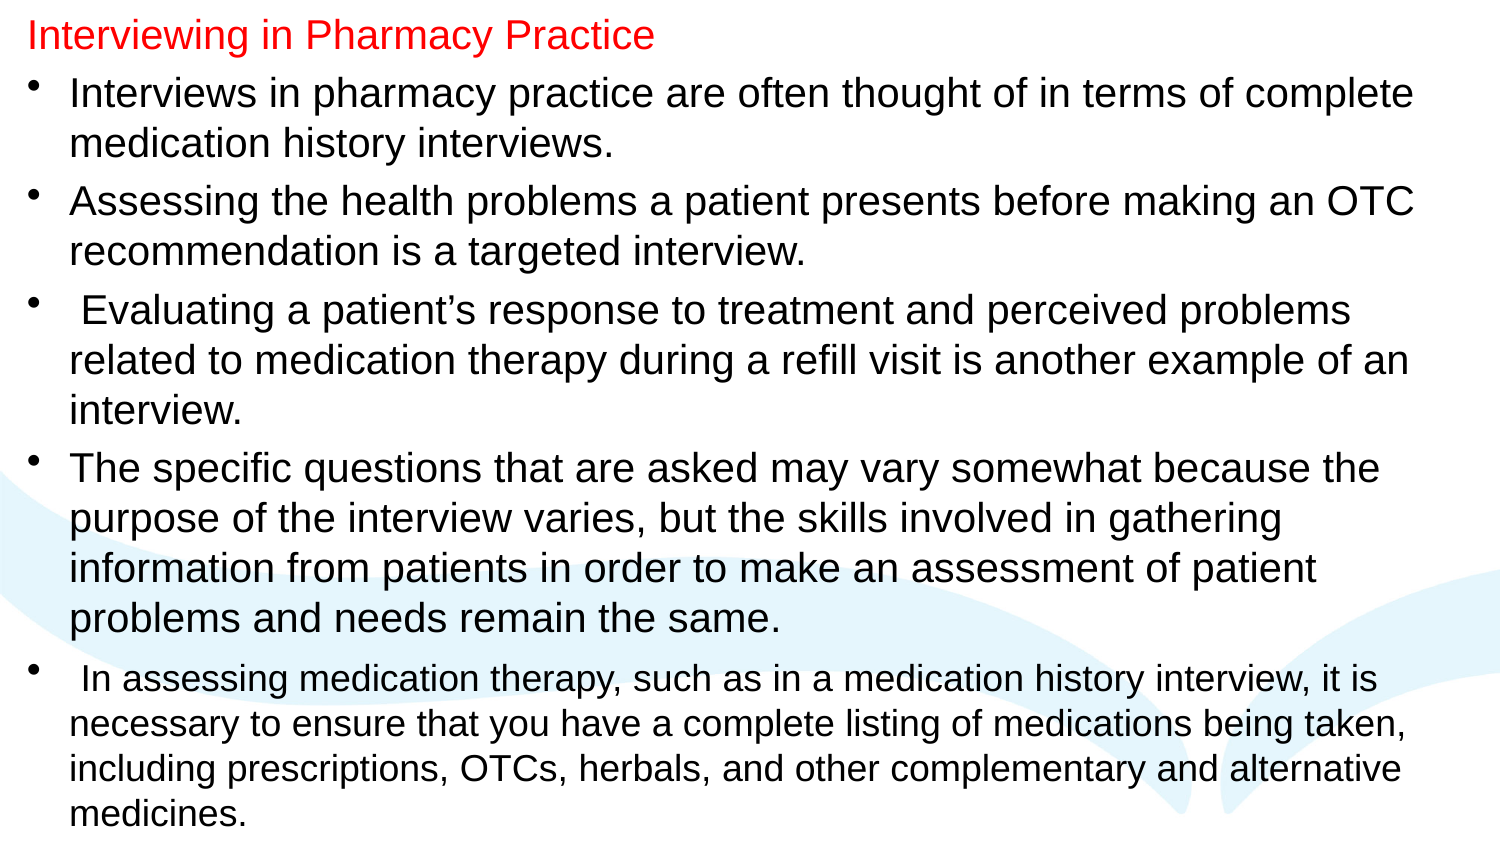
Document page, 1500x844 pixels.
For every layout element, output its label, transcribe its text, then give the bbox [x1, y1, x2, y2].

list Interviewing in Pharmacy Practice Interviews in pharmacy practice are often thought of in terms of complete medication history interviews. Assessing the health problems a patient presents before making an OTC recommendation is a targeted interview. Evaluating a patient’s response to treatment and perceived problems related to medication therapy during a refill visit is another example of an interview. The specific questions that are asked may vary somewhat because the purpose of the interview varies, but the skills involved in gathering information from patients in order to make an assessment of patient problems and needs remain the same. In assessing medication therapy, such as in a medication history interview, it is necessary to ensure that you have a complete listing of medications being taken, including prescriptions, OTCs, herbals, and other complementary and alternative medicines. [11, 0, 1441, 791]
picture [0, 459, 1500, 825]
